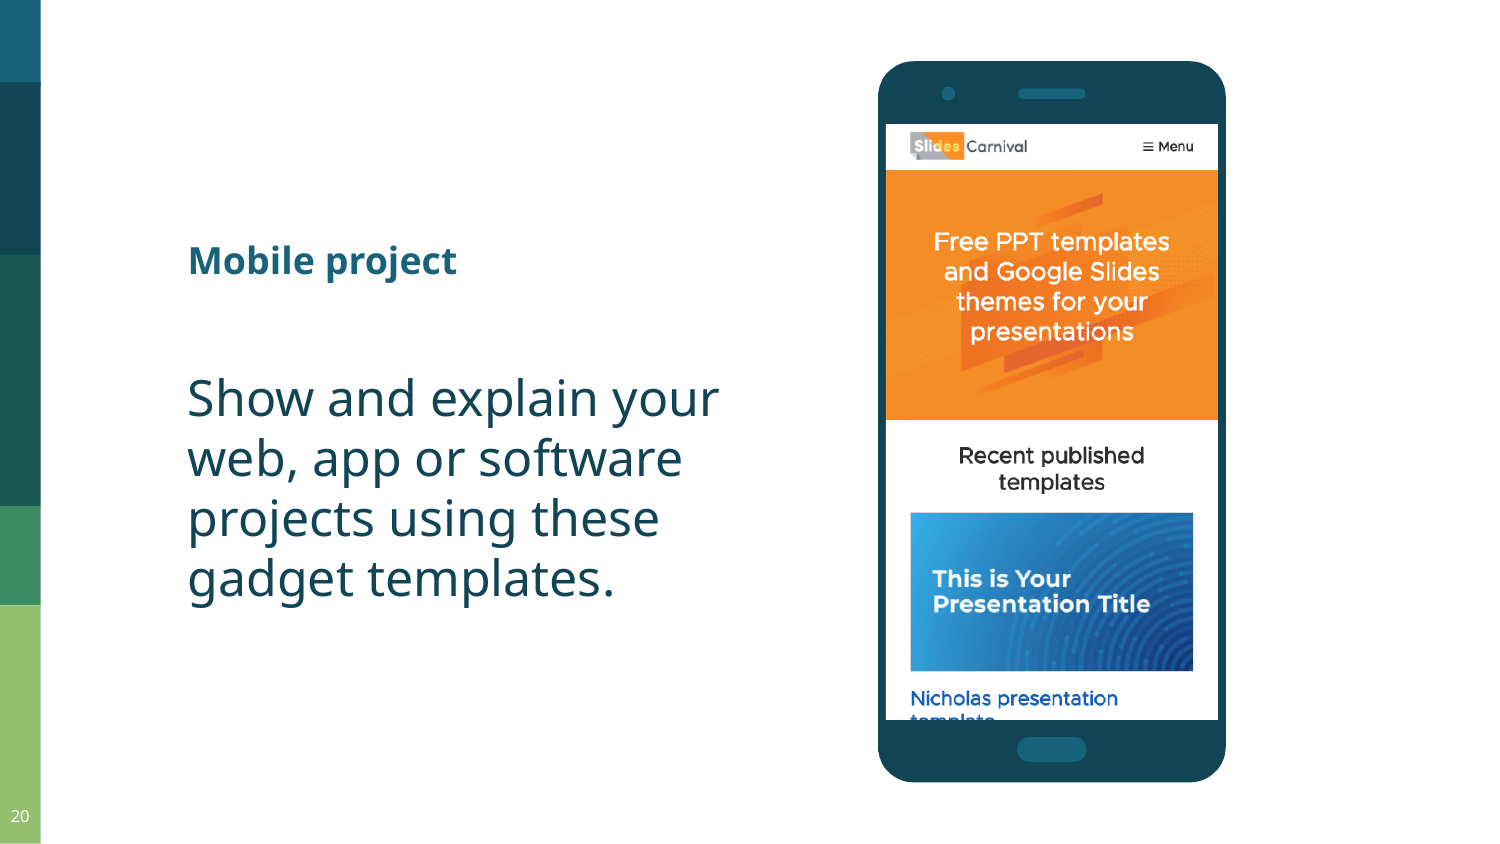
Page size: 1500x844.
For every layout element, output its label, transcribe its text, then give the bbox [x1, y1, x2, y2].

list Mobile project Show and explain your web, app or software projects using these gadget templates. [172, 80, 748, 764]
picture [885, 123, 1219, 720]
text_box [877, 60, 1227, 783]
slide_number ‹#› [0, 790, 49, 844]
